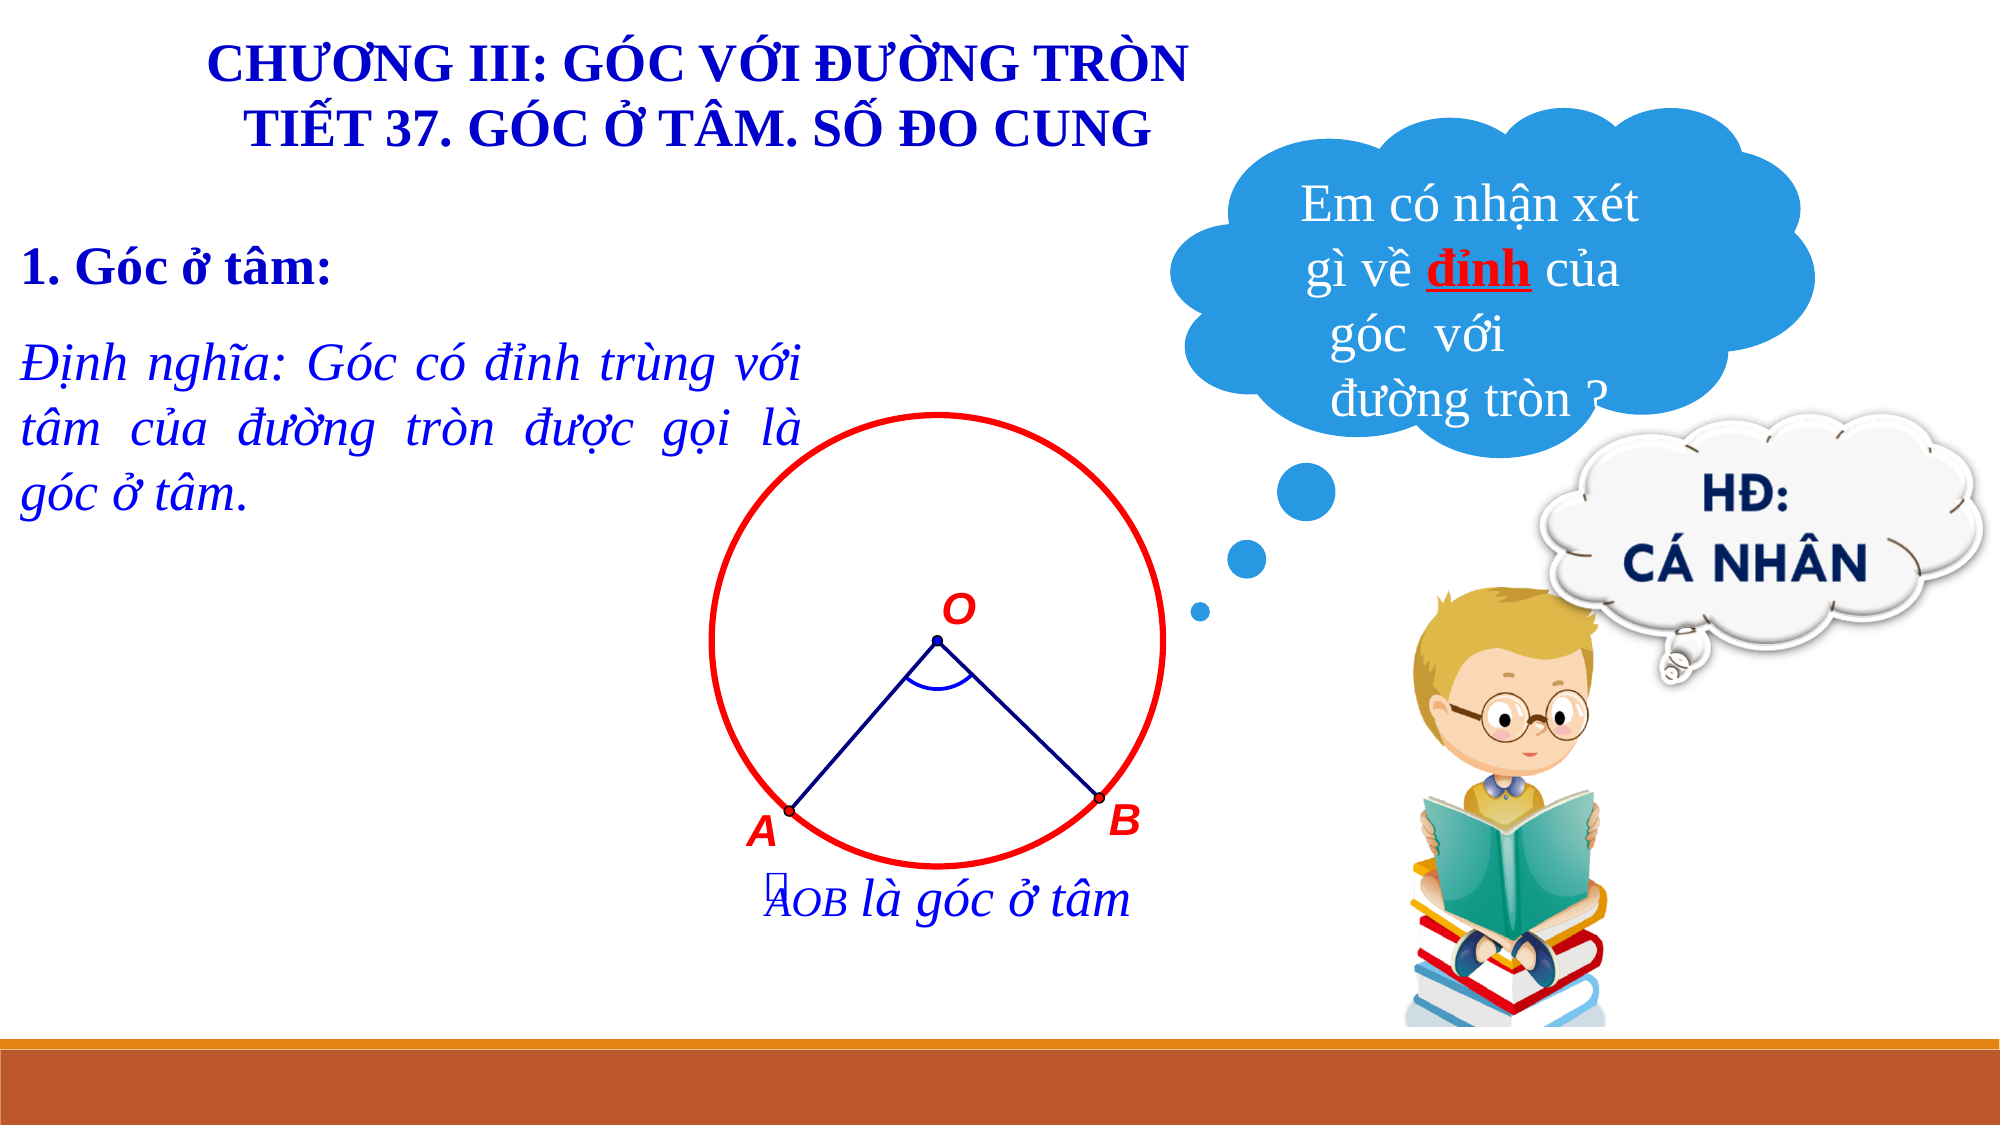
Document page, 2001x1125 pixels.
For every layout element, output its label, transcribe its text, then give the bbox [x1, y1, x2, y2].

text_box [737, 854, 1218, 936]
picture [698, 401, 1177, 880]
text_box 1. Góc ở tâm: [5, 222, 506, 303]
picture [1285, 399, 2000, 1028]
text_box CHƯƠNG III: GÓC VỚI ĐƯỜNG TRÒN TIẾT 37. GÓC Ở TÂM. SỐ ĐO CUNG [108, 20, 1290, 165]
text_box Định nghĩa: Góc có đỉnh trùng với tâm của đường tròn được gọi là góc ở tâm. [5, 318, 819, 529]
